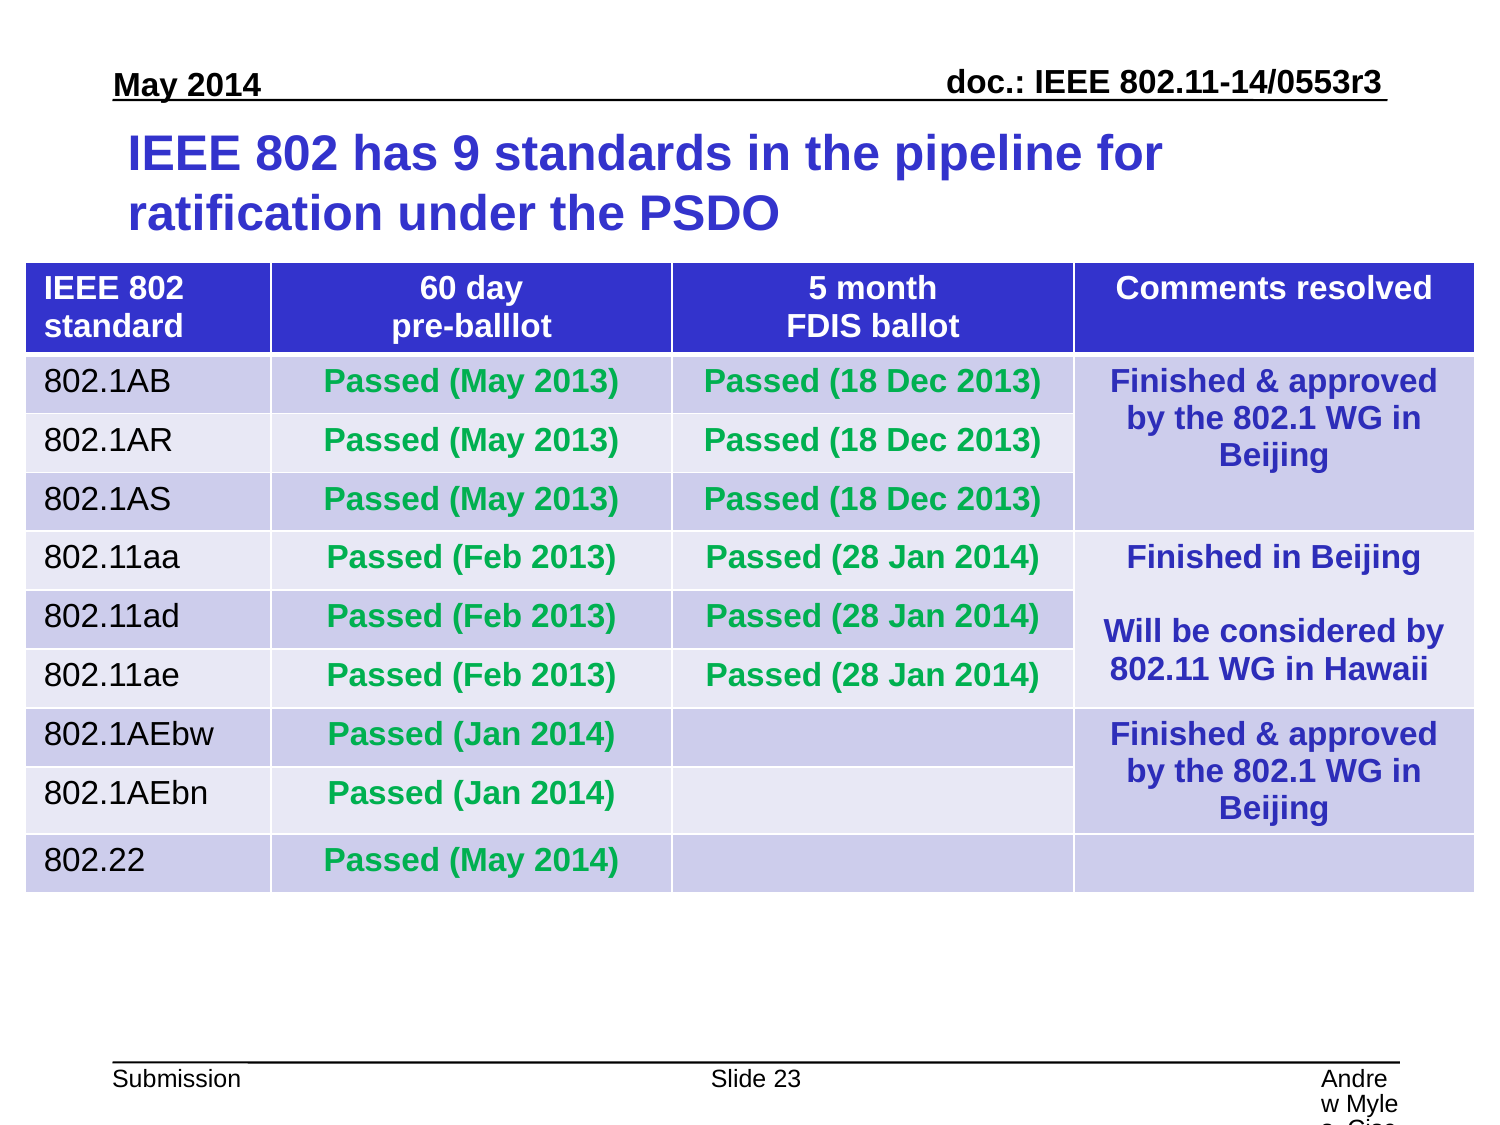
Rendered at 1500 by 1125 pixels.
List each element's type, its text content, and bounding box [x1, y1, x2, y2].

table_cell Finished in Beijing Will be considered by 802.11 WG in Hawaii [1075, 532, 1474, 707]
table_cell Passed (18 Dec 2013) [673, 357, 1073, 413]
table_cell 802.11aa [26, 532, 270, 589]
table_cell Passed (Jan 2014) [272, 768, 671, 833]
table_cell Passed (18 Dec 2013) [673, 414, 1073, 472]
table_cell [673, 768, 1073, 833]
slide_number Slide 23 [709, 1061, 803, 1093]
table_cell 802.1AEbn [26, 768, 270, 833]
table_cell 802.1AS [26, 473, 270, 530]
table_cell Passed (Feb 2013) [272, 591, 671, 648]
table_cell Passed (28 Jan 2014) [673, 650, 1073, 707]
table_cell [673, 835, 1073, 892]
table_cell Passed (May 2013) [272, 357, 671, 413]
table_header 5 month FDIS ballot [673, 263, 1073, 352]
title IEEE 802 has 9 standards in the pipeline for ratification under the PSDO [112, 112, 1388, 262]
table_cell Passed (18 Dec 2013) [673, 473, 1073, 530]
table_cell Finished & approved by the 802.1 WG in Beijing [1075, 357, 1474, 530]
table_cell [1075, 835, 1474, 892]
table_cell Passed (Feb 2013) [272, 532, 671, 589]
table_cell 802.1AB [26, 357, 270, 413]
table_cell Finished & approved by the 802.1 WG in Beijing [1075, 709, 1474, 833]
table_cell Passed (May 2013) [272, 473, 671, 530]
table_cell 802.11ad [26, 591, 270, 648]
table_cell 802.1AEbw [26, 709, 270, 766]
table_cell 802.1AR [26, 414, 270, 472]
table_cell Passed (28 Jan 2014) [673, 532, 1073, 589]
table_header Comments resolved [1075, 263, 1474, 352]
table_cell Passed (Jan 2014) [272, 709, 671, 766]
table_header IEEE 802 standard [26, 263, 270, 352]
table_cell Passed (May 2013) [272, 414, 671, 472]
footer Andrew Myles, Cisco [1320, 1061, 1402, 1093]
table_cell 802.11ae [26, 650, 270, 707]
table_header 60 day pre-balllot [272, 263, 671, 352]
table_cell Passed (Feb 2013) [272, 650, 671, 707]
table_cell Passed (May 2014) [272, 835, 671, 892]
table_cell 802.22 [26, 835, 270, 892]
table_cell [673, 709, 1073, 766]
table_cell Passed (28 Jan 2014) [673, 591, 1073, 648]
